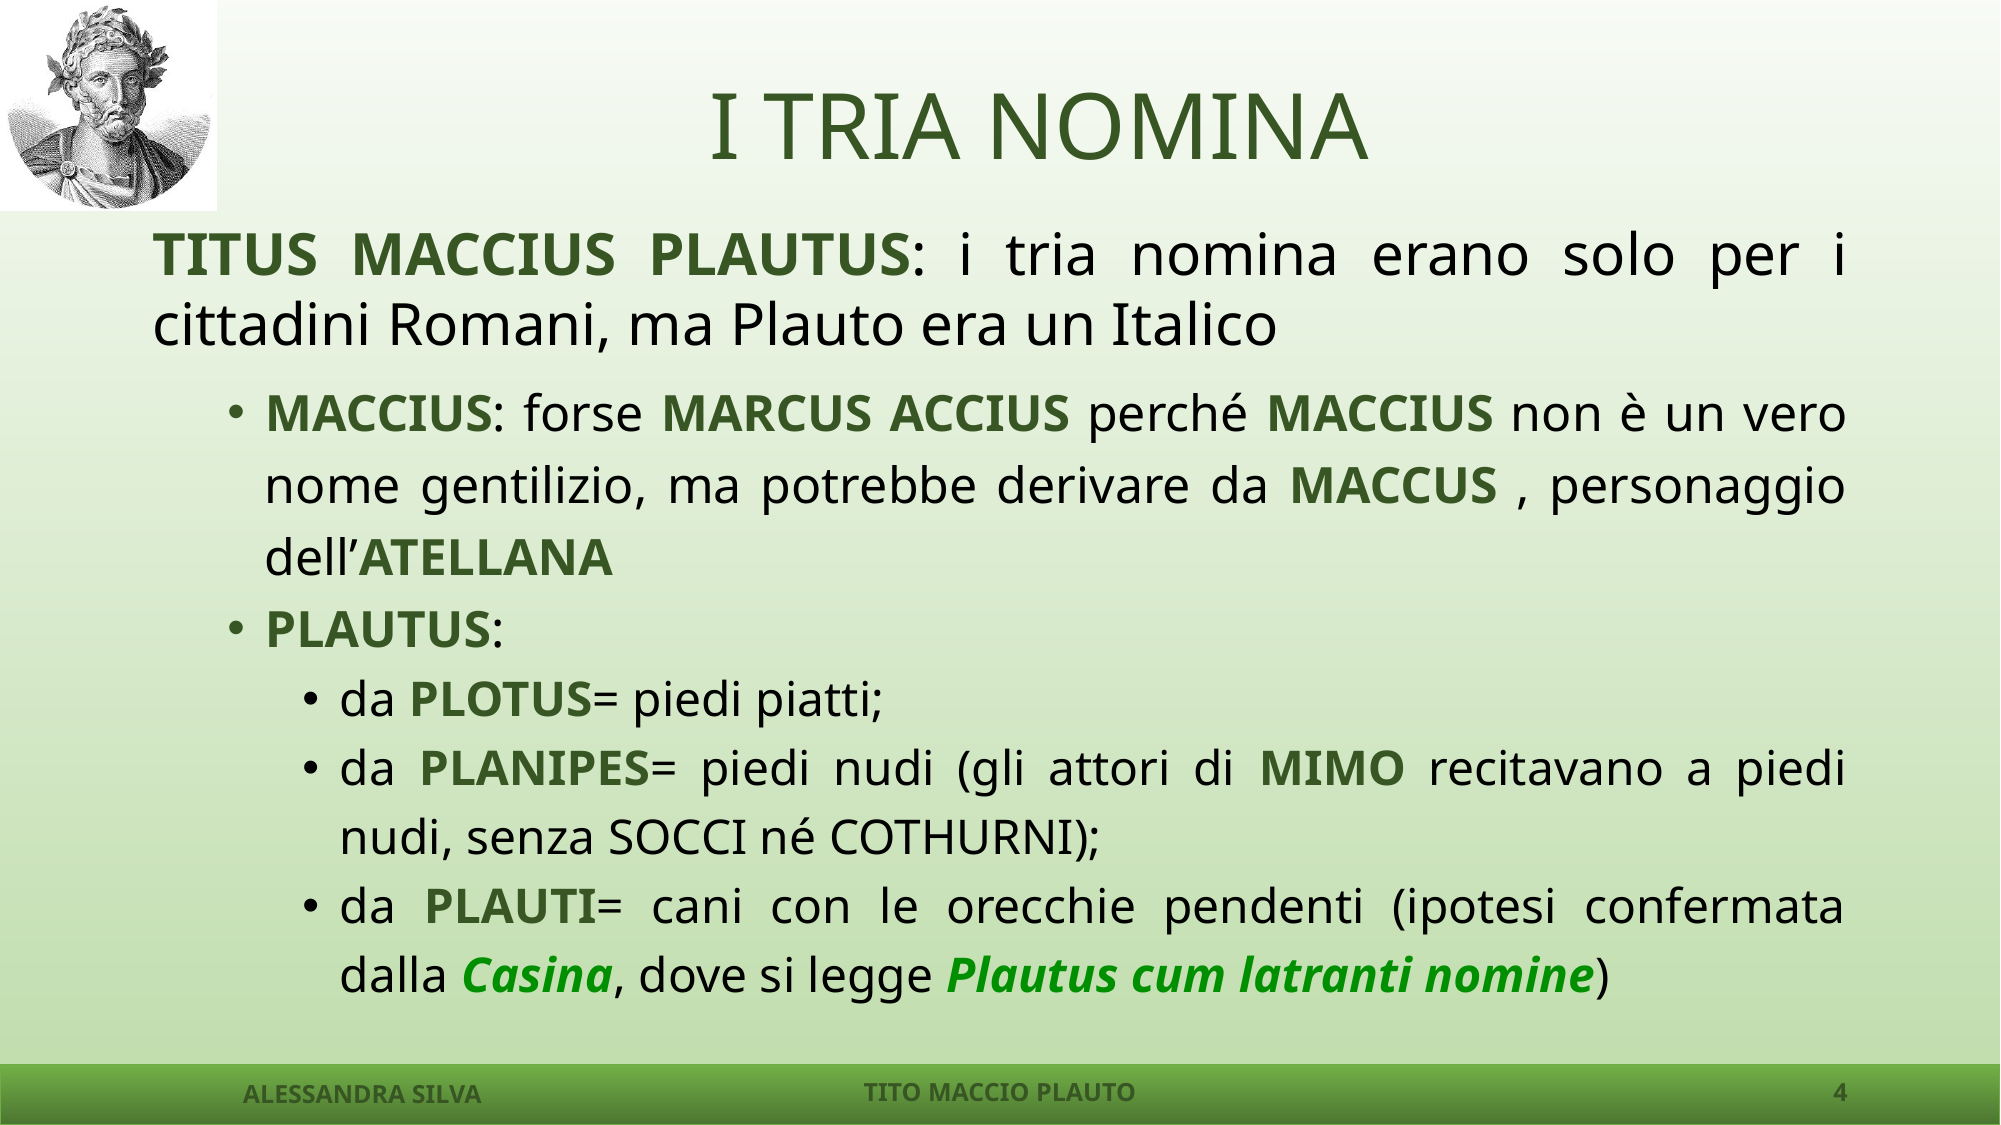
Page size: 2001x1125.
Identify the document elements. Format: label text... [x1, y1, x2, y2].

slide_number 4 [1425, 1078, 1863, 1109]
footer TITO MACCIO PLAUTO [661, 1078, 1339, 1109]
picture [0, 0, 217, 211]
title I TRIA NOMINA [216, 50, 1863, 209]
list TITUS MACCIUS PLAUTUS: i tria nomina erano solo per i cittadini Romani, ma Plauto era un Italico MACCIUS: forse MARCUS ACCIUS perché MACCIUS non è un vero nome gentilizio, ma potrebbe derivare da MACCUS , personaggio dell’ATELLANA PLAUTUS: da PLOTUS= piedi piatti; da PLANIPES= piedi nudi (gli attori di MIMO recitavano a piedi nudi, senza SOCCI né COTHURNI); da PLAUTI= cani con le orecchie pendenti (ipotesi confermata dalla Casina, dove si legge Plautus cum latranti nomine) [137, 209, 1863, 1047]
slide_number ALESSANDRA SILVA [137, 1078, 588, 1109]
